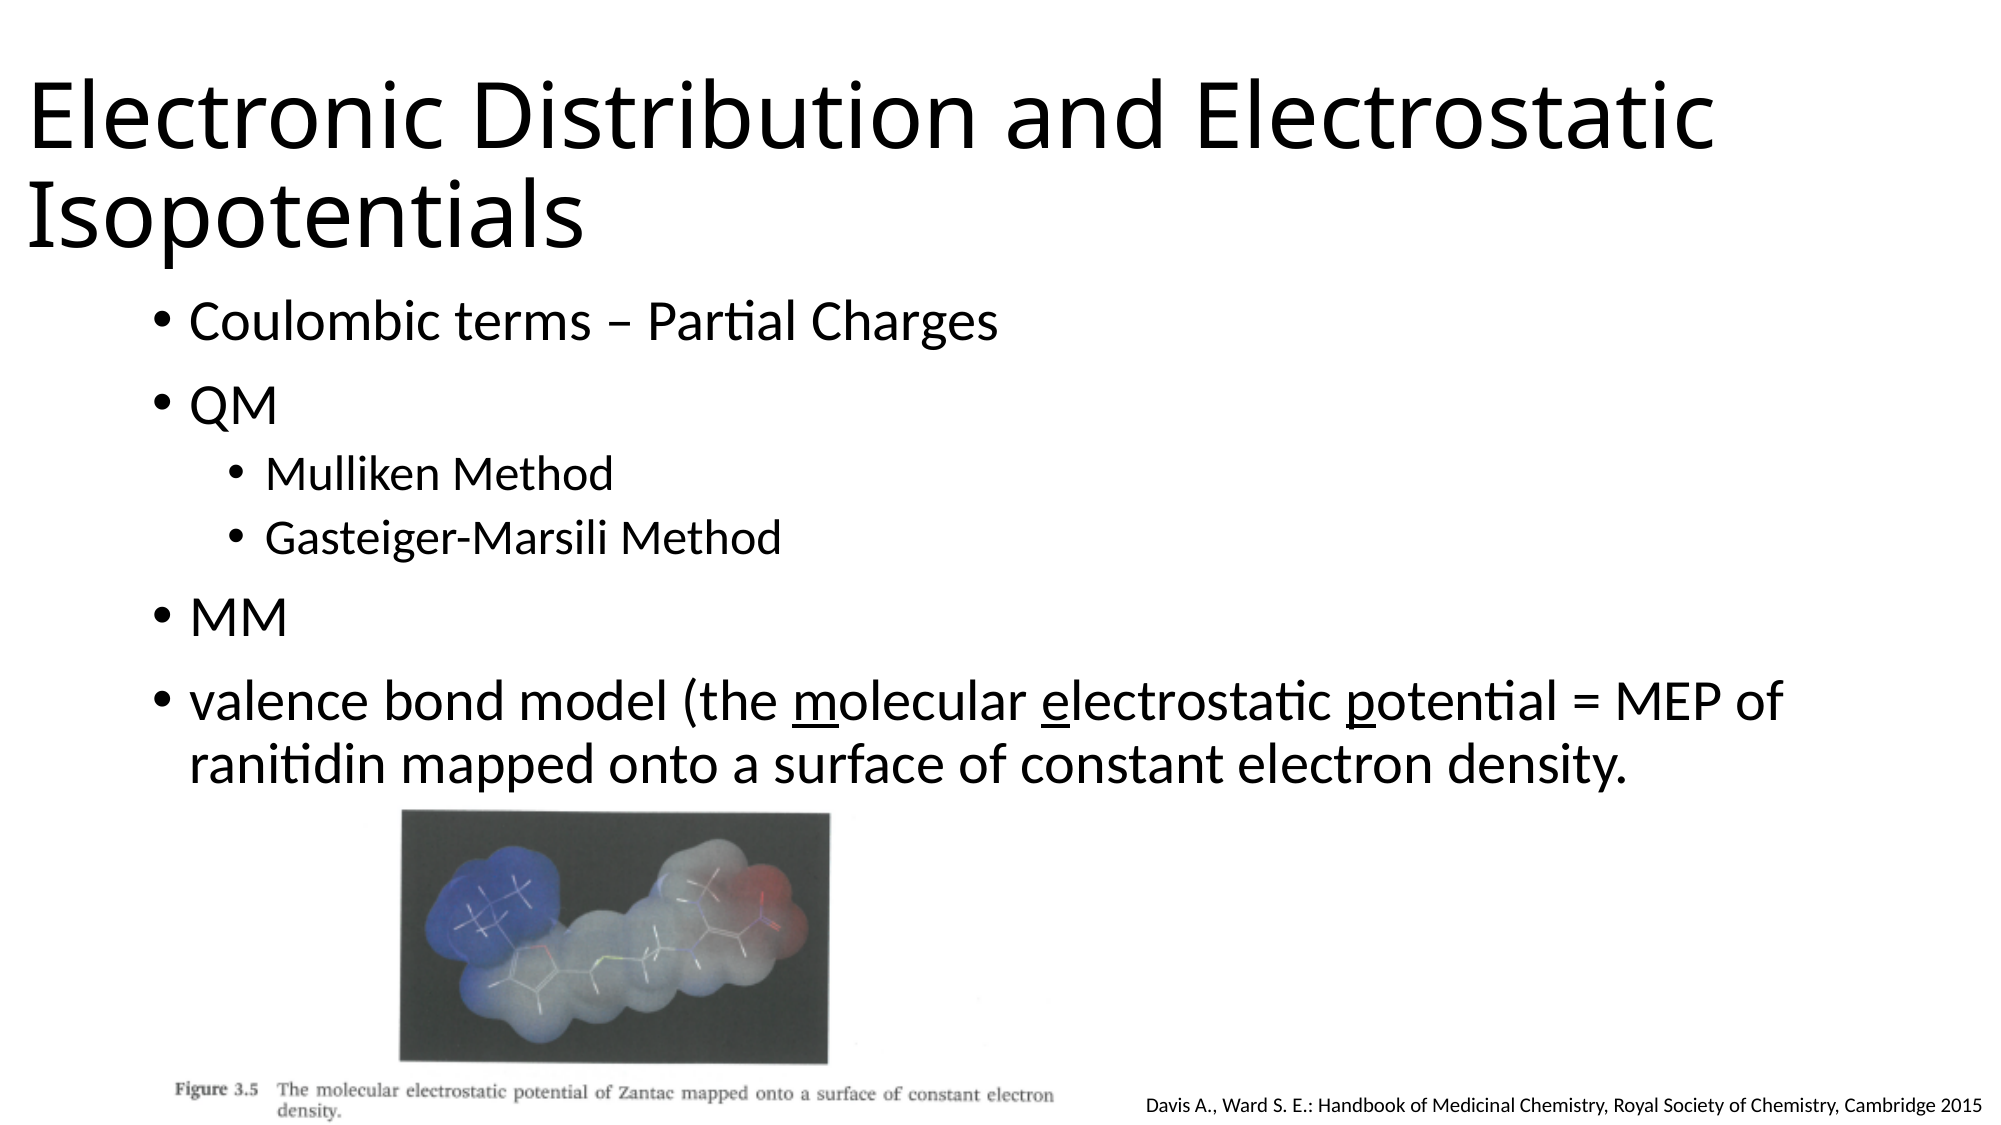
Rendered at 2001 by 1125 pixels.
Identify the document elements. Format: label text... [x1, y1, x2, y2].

picture [171, 796, 1068, 1125]
text_box Davis A., Ward S. E.: Handbook of Medicinal Chemistry, Royal Society of Chemistry, Cambridge 2015 [1131, 1084, 2000, 1125]
title Electronic Distribution and Electrostatic Isopotentials [11, 59, 1996, 278]
list Coulombic terms – Partial Charges QM Mulliken Method Gasteiger-Marsili Method MM valence bond model (the molecular electrostatic potential = MEP of ranitidin mapped onto a surface of constant electron density. [137, 282, 1863, 997]
